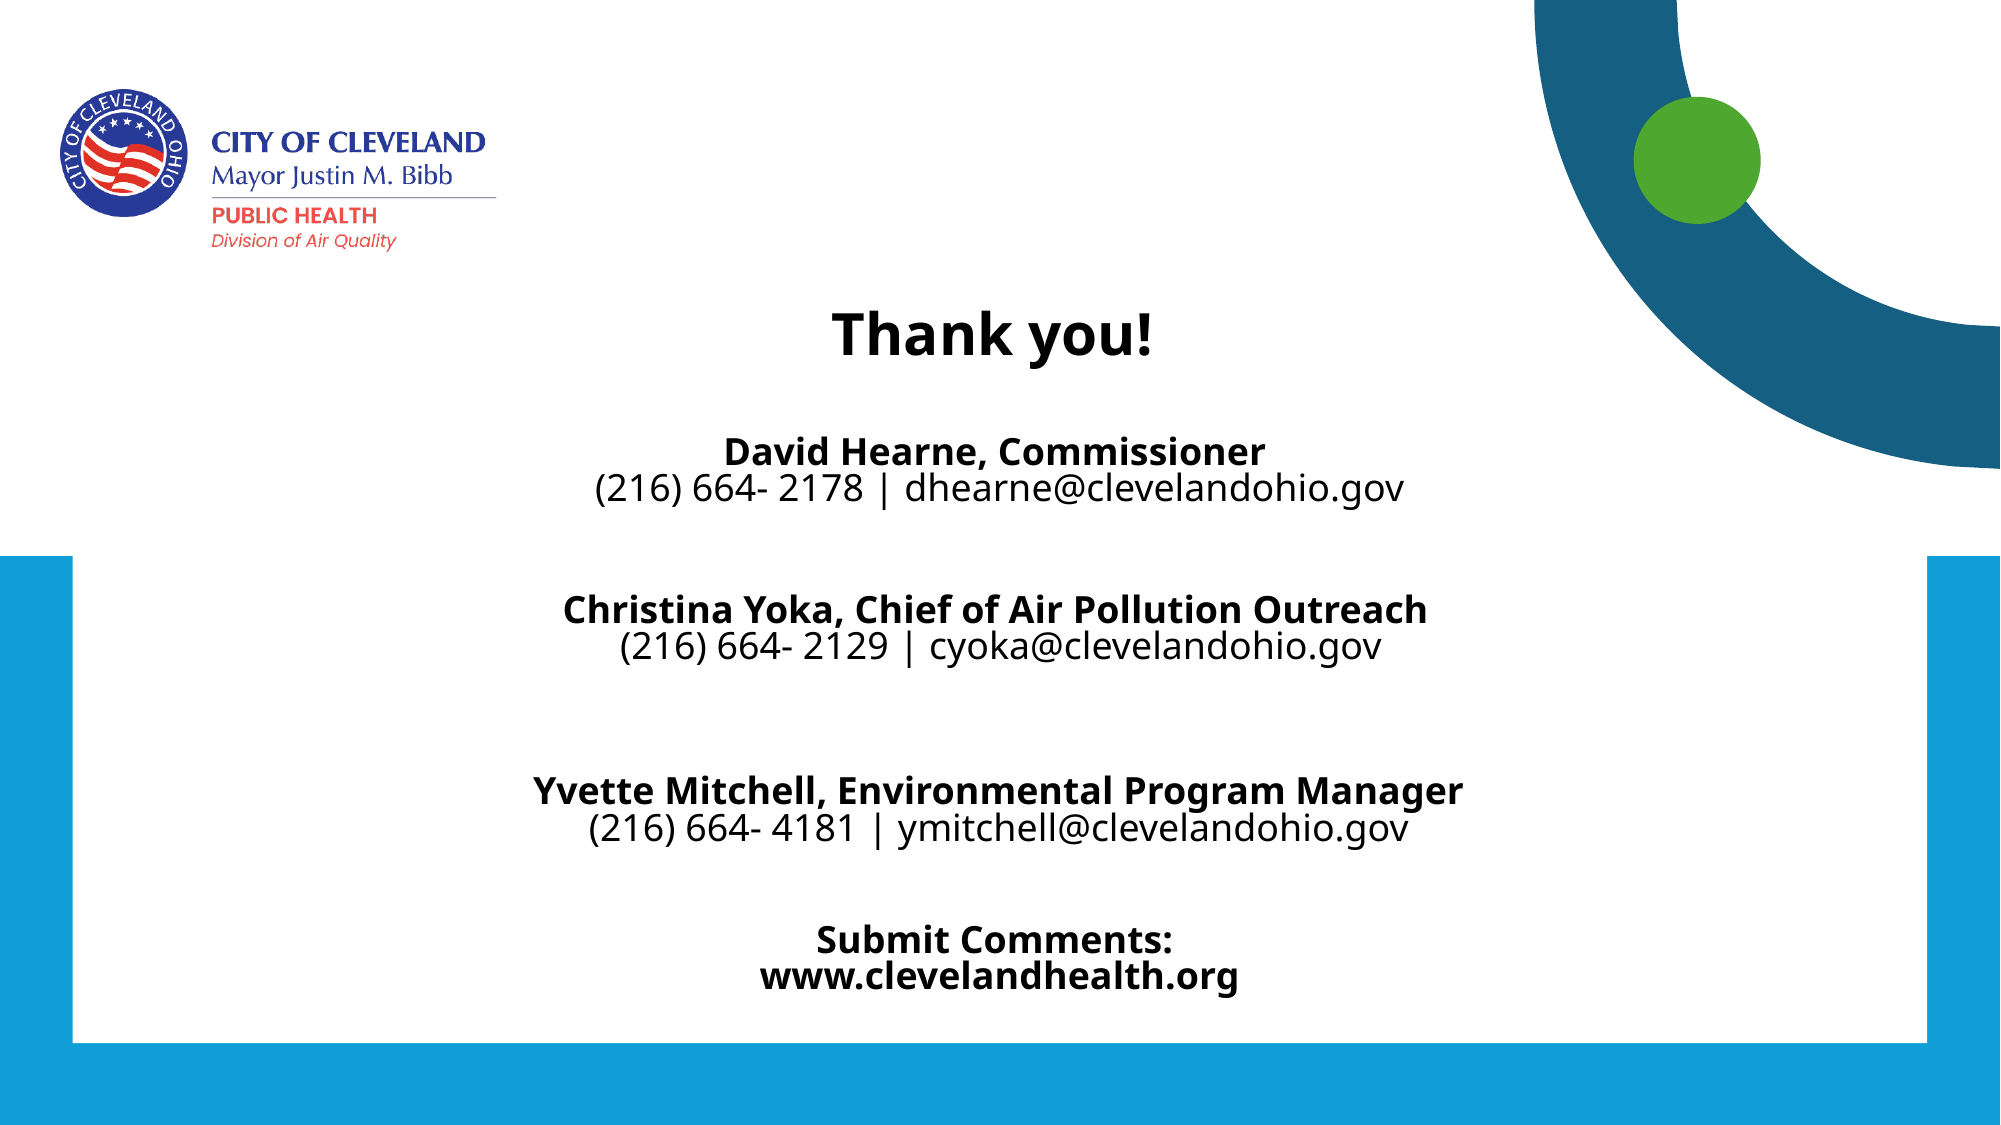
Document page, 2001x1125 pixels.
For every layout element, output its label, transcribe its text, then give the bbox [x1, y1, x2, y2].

text_box Yvette Mitchell, Environmental Program Manager (216) 664- 4181 | ymitchell@clevelandohio.gov​ [69, 769, 1929, 856]
text_box David Hearne, Commissioner (216) 664- 2178 | dhearne@clevelandohio.gov​ [0, 429, 2000, 517]
title Thank you! [0, 266, 2000, 399]
text_box Submit Comments: www.clevelandhealth.org [0, 917, 2000, 1005]
picture [59, 88, 502, 261]
text_box Christina Yoka, Chief of Air Pollution Outreach ​ (216) 664- 2129 | cyoka@clevelandohio.gov​ [526, 587, 1475, 675]
